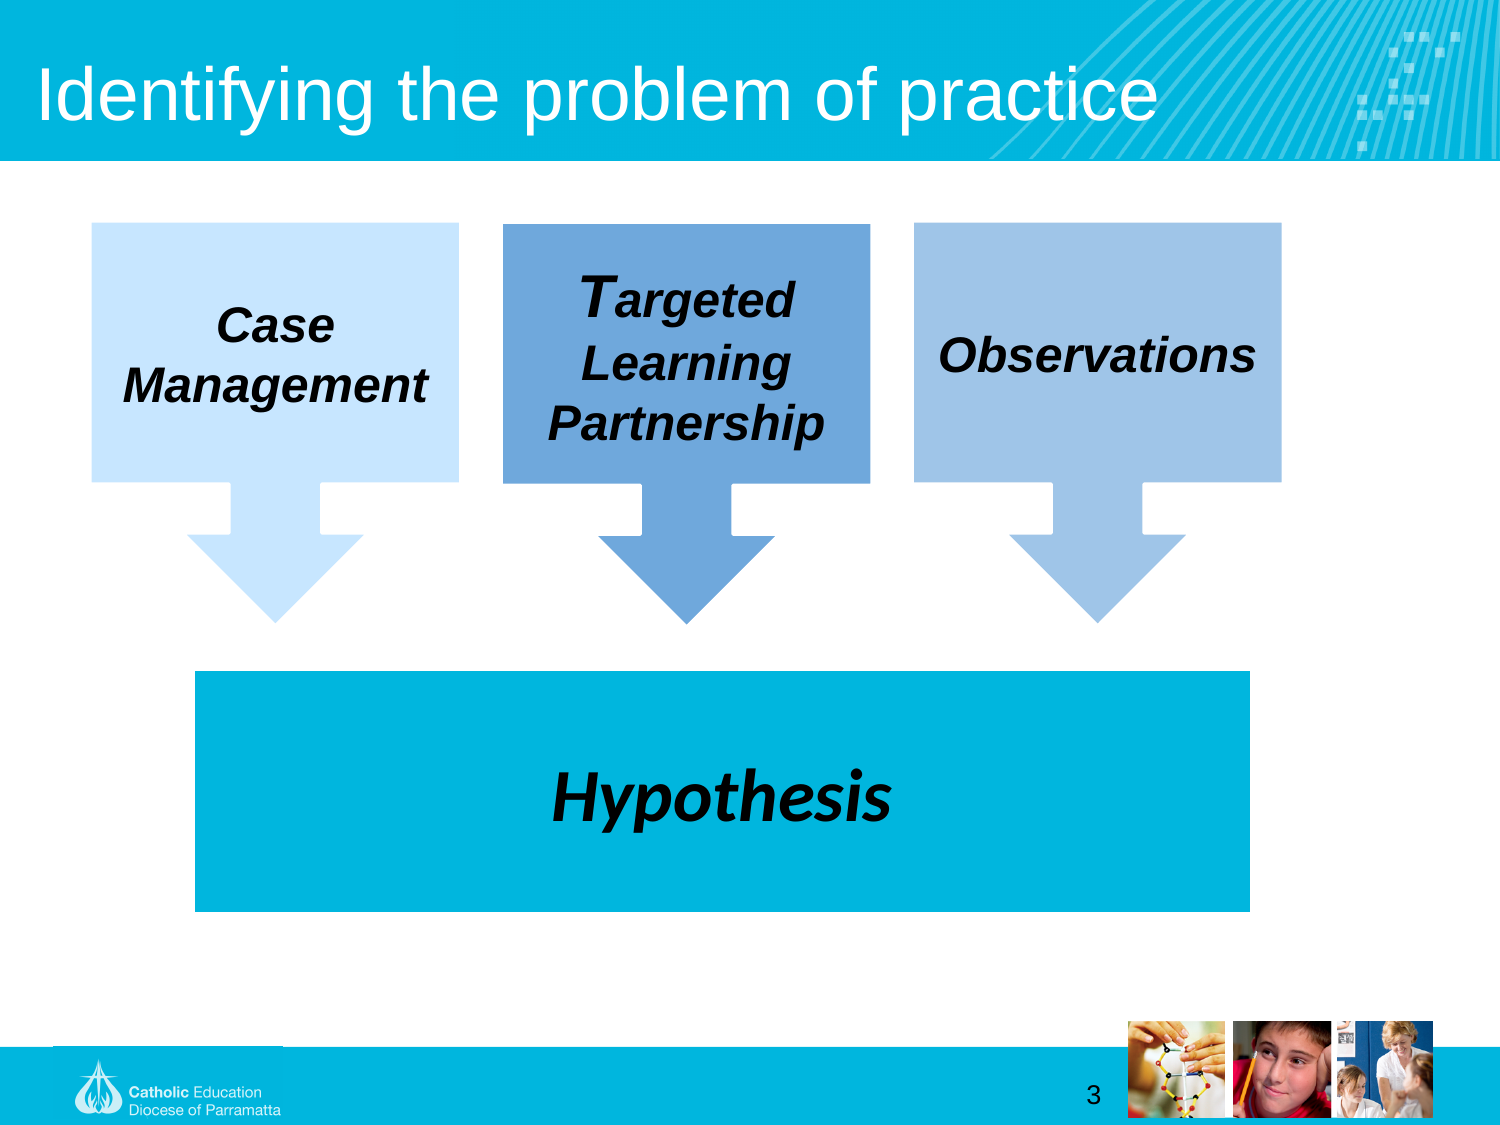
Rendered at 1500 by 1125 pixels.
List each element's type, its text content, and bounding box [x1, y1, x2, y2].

text_box Targeted Learning Partnership [501, 222, 872, 627]
picture [1038, 149, 1092, 159]
picture [454, 0, 1500, 159]
text_box Hypothesis [193, 669, 1252, 914]
title Identifying the problem of practice [19, 31, 1427, 149]
picture [1270, 149, 1350, 159]
text_box Case Management [90, 221, 461, 626]
picture [1091, 149, 1119, 159]
picture [1263, 149, 1269, 159]
picture [1142, 149, 1263, 159]
slide_number 3 [986, 1061, 1117, 1118]
list [0, 221, 1500, 1125]
picture [1117, 149, 1142, 159]
text_box Observations [912, 221, 1284, 626]
picture [454, 149, 1040, 159]
